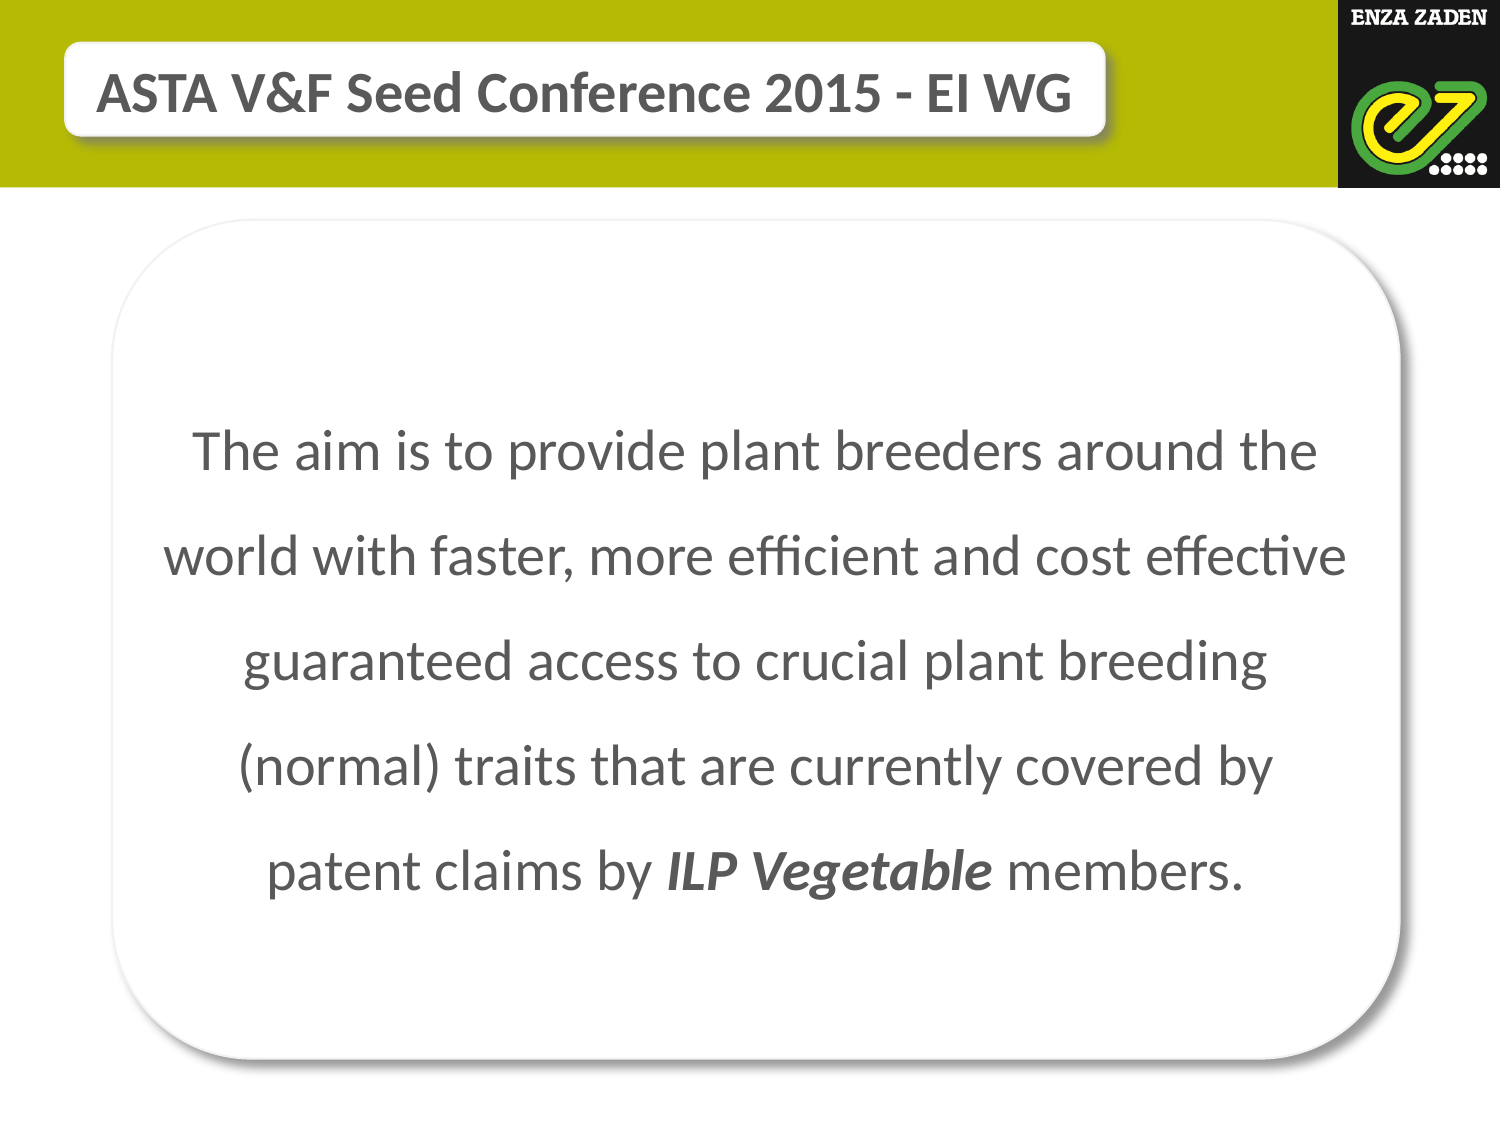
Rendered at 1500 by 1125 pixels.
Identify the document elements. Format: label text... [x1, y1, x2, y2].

picture [1338, 0, 1500, 188]
text_box ASTA V&F Seed Conference 2015 - EI WG [65, 42, 1105, 136]
text_box The aim is to provide plant breeders around the world with faster, more efficient and cost effective guaranteed access to crucial plant breeding (normal) traits that are currently covered by patent claims by ILP Vegetable members. [112, 219, 1400, 1059]
